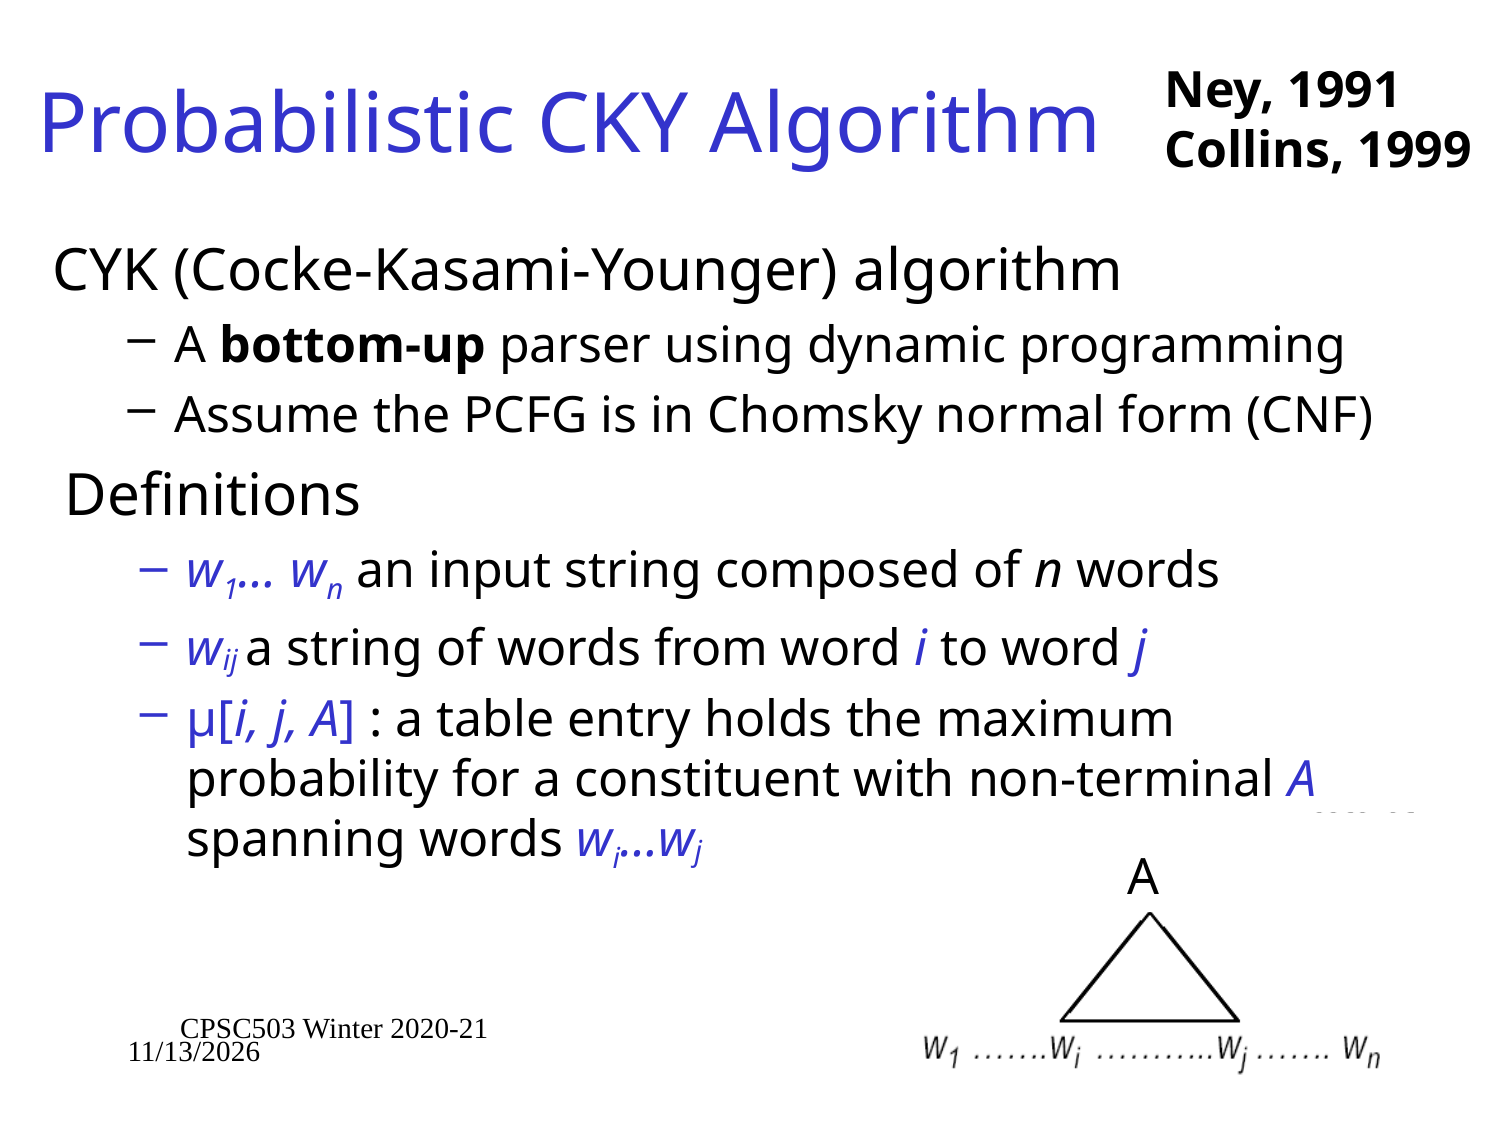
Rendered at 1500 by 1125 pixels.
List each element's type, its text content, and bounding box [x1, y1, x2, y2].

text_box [49, 449, 1438, 1125]
text_box Ney, 1991 Collins, 1999 [1149, 49, 1500, 185]
title Probabilistic CKY Algorithm [0, 24, 1276, 213]
list CYK (Cocke-Kasami-Younger) algorithm A bottom-up parser using dynamic programming Assume the PCFG is in Chomsky normal form (CNF) [37, 224, 1500, 451]
